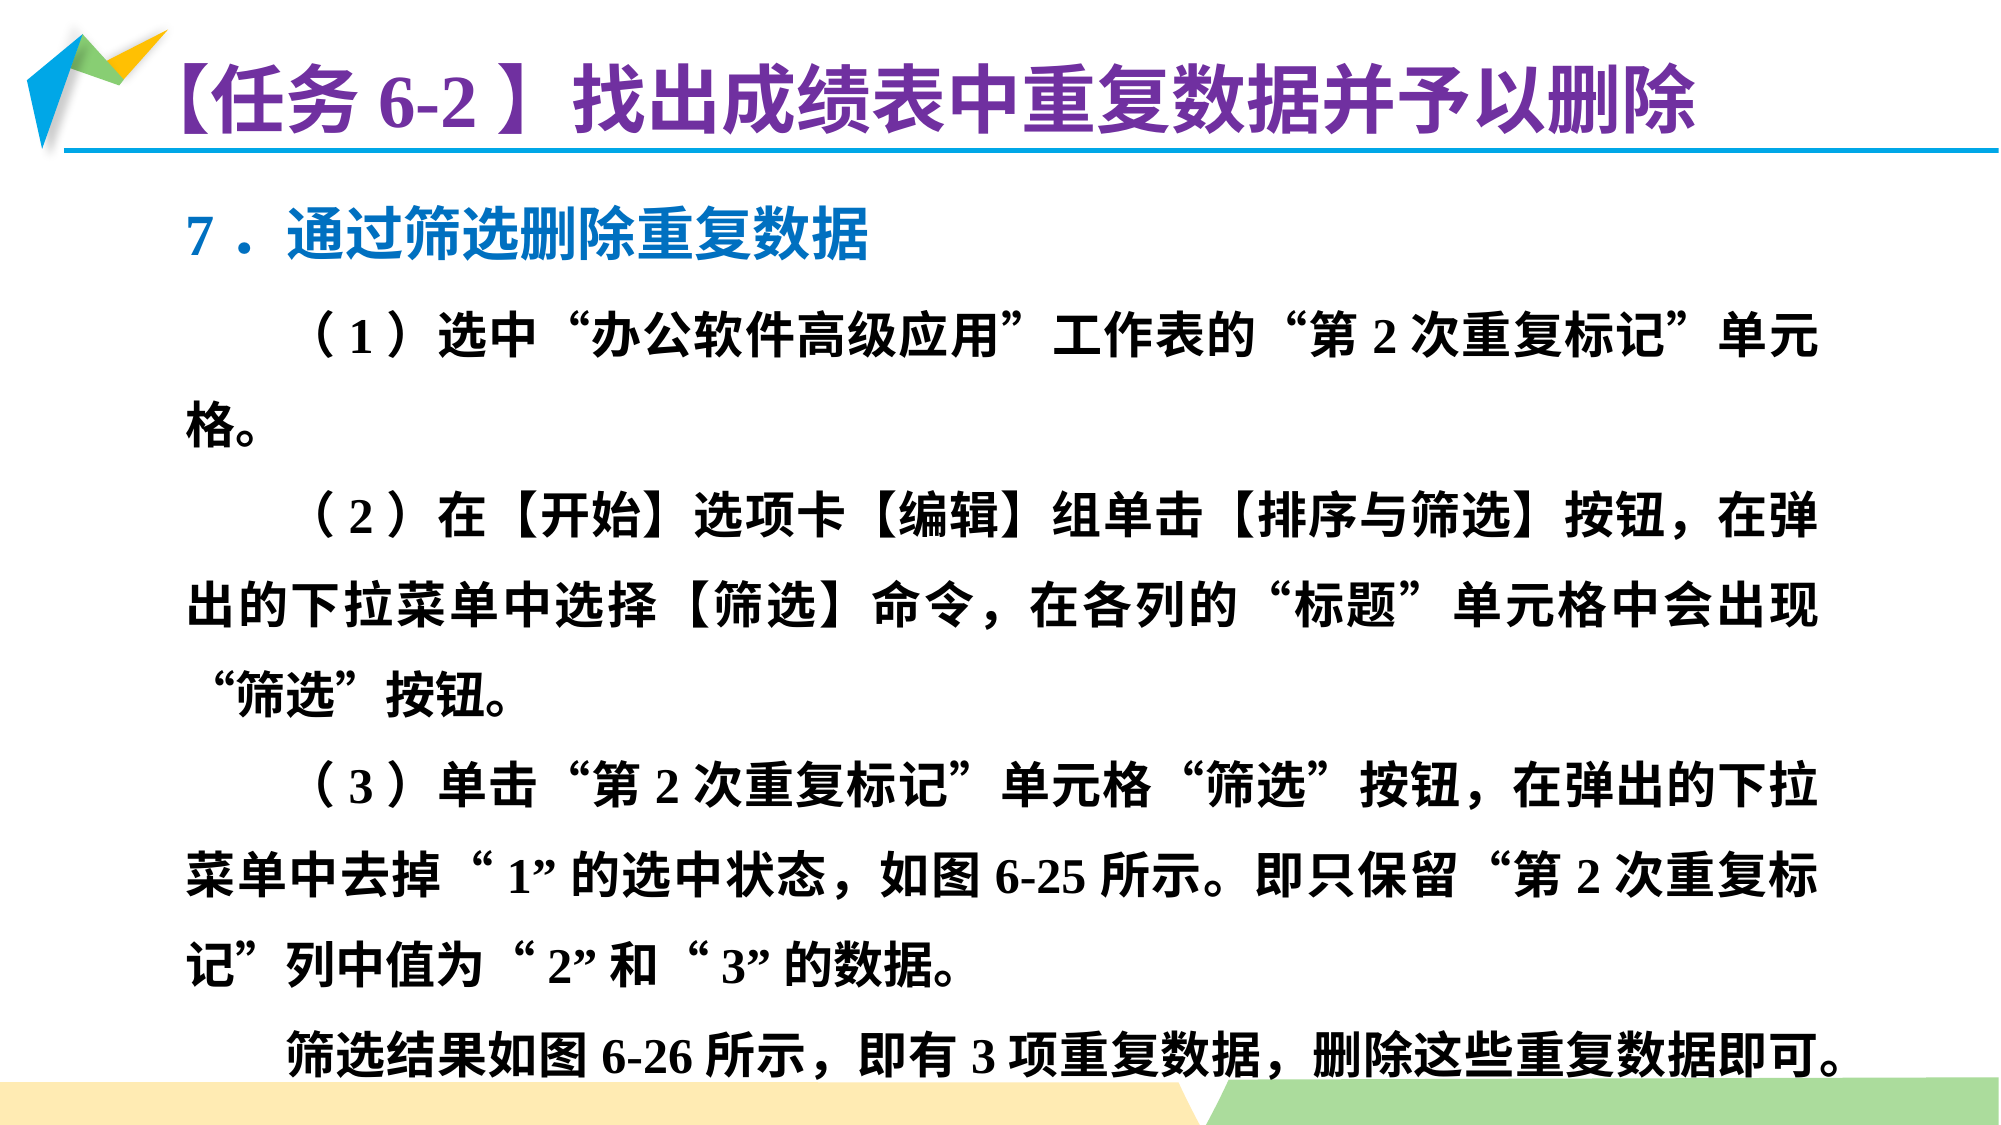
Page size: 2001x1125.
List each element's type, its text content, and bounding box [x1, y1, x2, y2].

text_box 7．通过筛选删除重复数据 （1）选中“办公软件高级应用”工作表的“第2次重复标记”单元格。 （2）在【开始】选项卡【编辑】组单击【排序与筛选】按钮，在弹出的下拉菜单中选择【筛选】命令，在各列的“标题”单元格中会出现“筛选”按钮。 （3）单击“第2次重复标记”单元格“筛选”按钮，在弹出的下拉菜单中去掉“1”的选中状态，如图6-25所示。即只保留“第2次重复标记”列中值为“2”和“3”的数据。 筛选结果如图6-26所示，即有3项重复数据，删除这些重复数据即可。 [170, 155, 1834, 1091]
text_box 【任务6-2】找出成绩表中重复数据并予以删除 [120, 0, 1740, 150]
